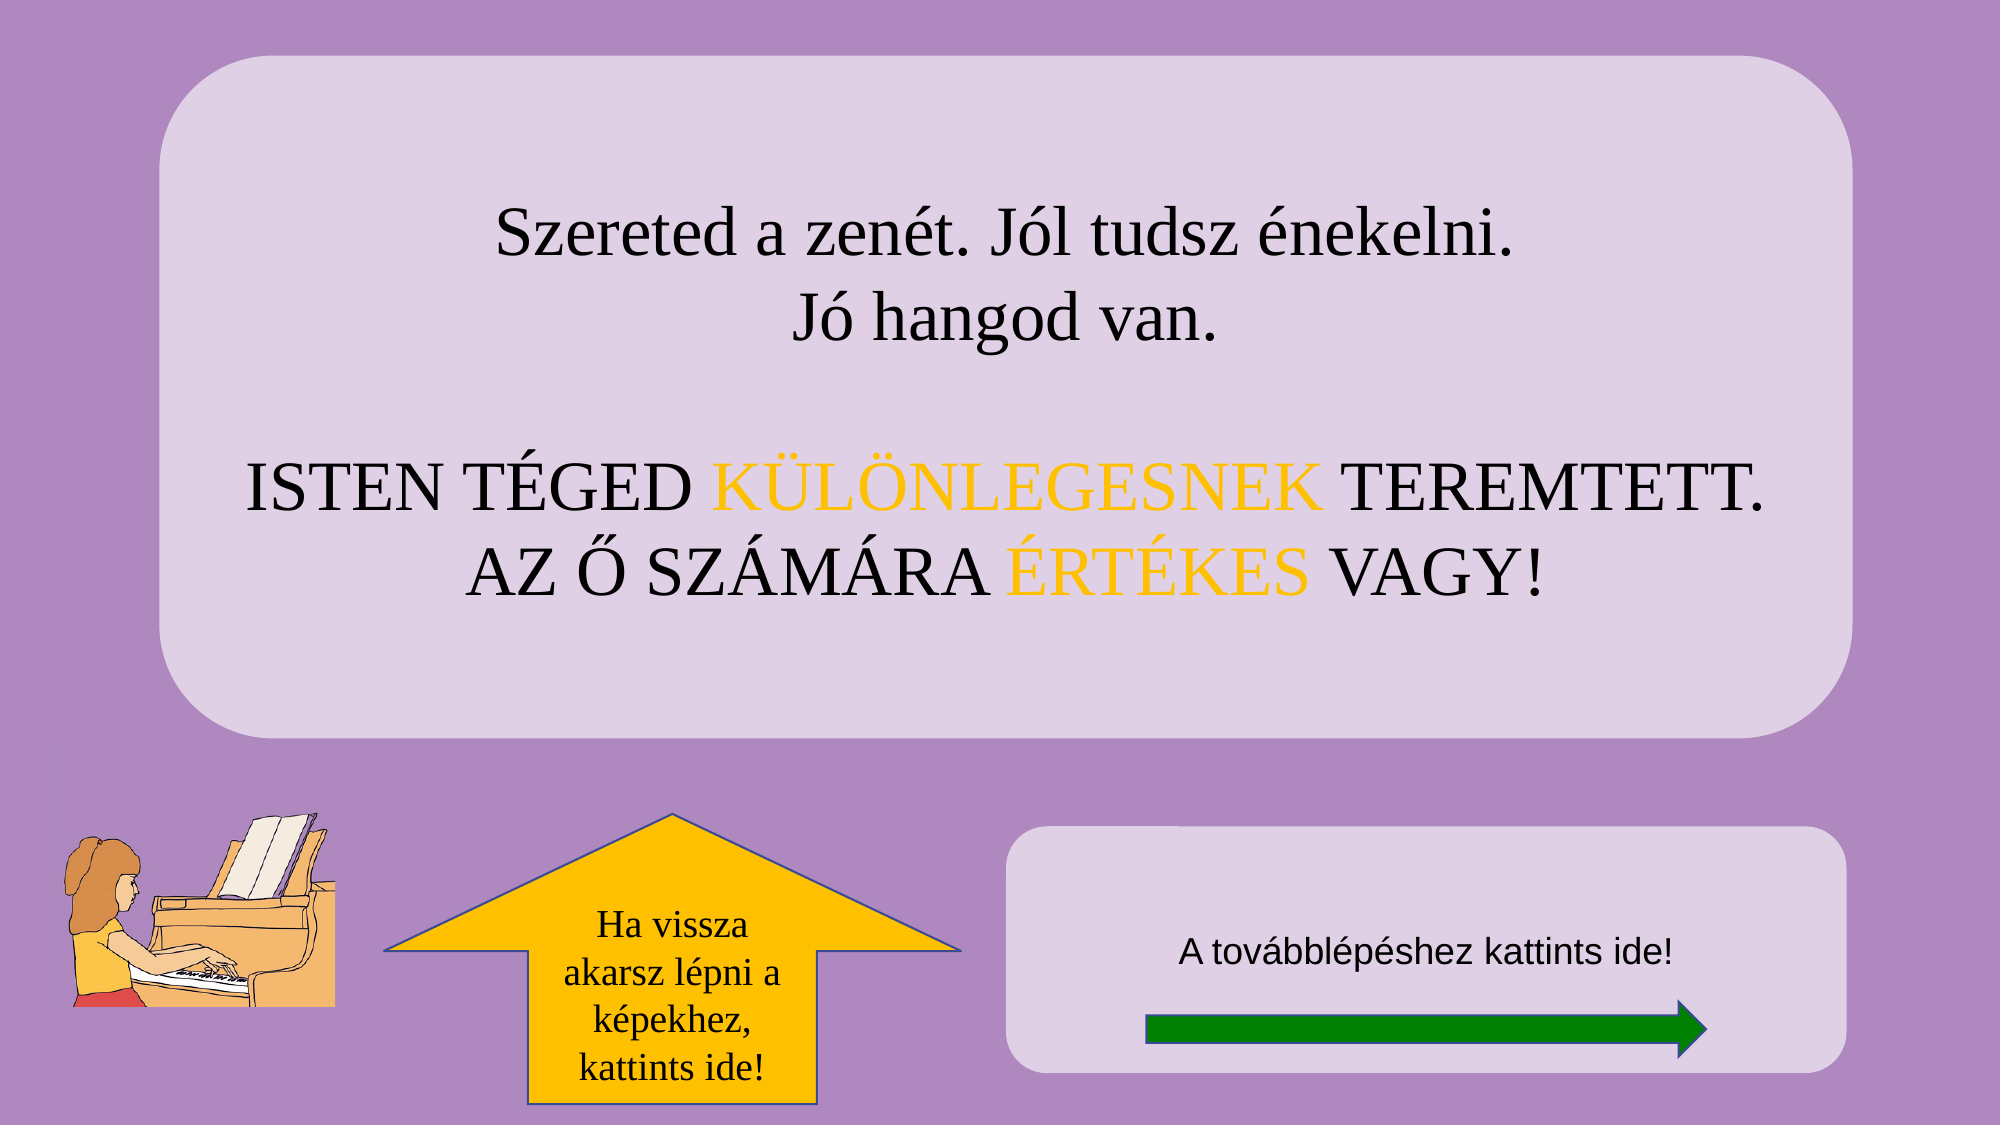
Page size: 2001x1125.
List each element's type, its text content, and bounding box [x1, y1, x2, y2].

text_box Szereted a zenét. Jól tudsz énekelni. Jó hangod van. ISTEN TÉGED KÜLÖNLEGESNEK TEREMTETT. AZ Ő SZÁMÁRA ÉRTÉKES VAGY! [158, 54, 1854, 740]
picture [57, 749, 336, 1007]
text_box A továbblépéshez kattints ide! [1004, 825, 1848, 1075]
text_box [1145, 999, 1708, 1059]
text_box Ha vissza akarsz lépni a képekhez, kattints ide! [383, 812, 962, 1106]
